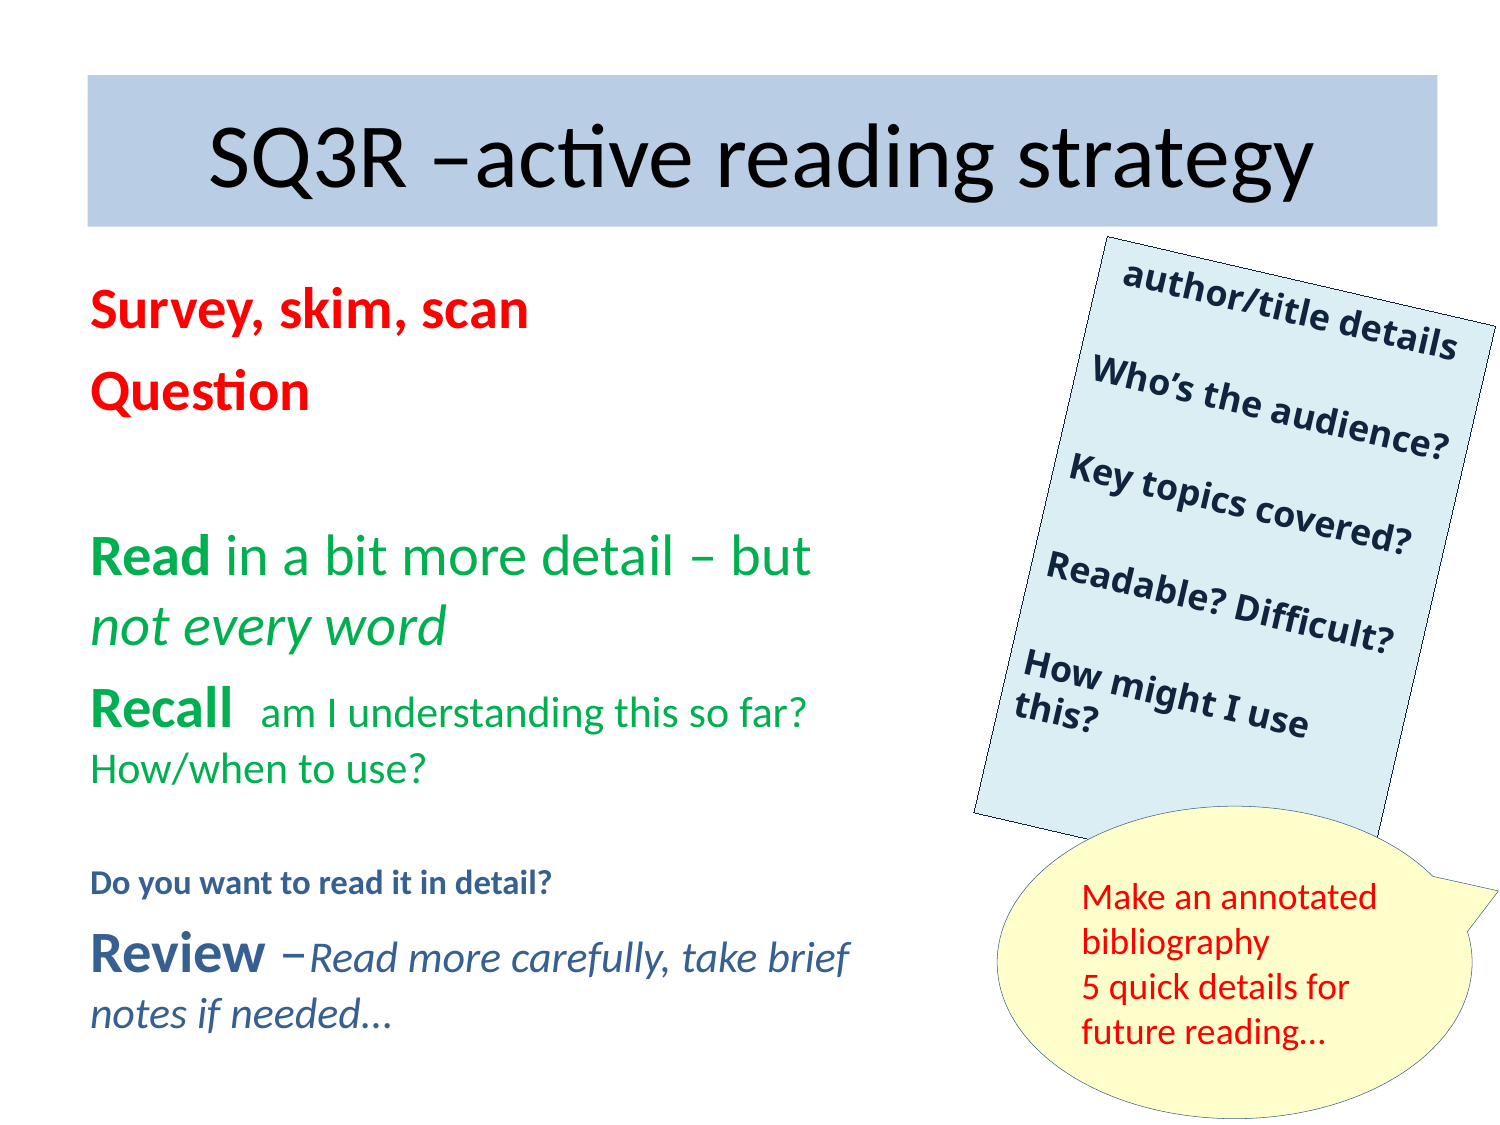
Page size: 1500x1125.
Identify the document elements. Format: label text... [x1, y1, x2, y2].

text_box Make an annotated bibliography 5 quick details for future reading… [995, 804, 1500, 1121]
text_box author/title details Who’s the audience? Key topics covered? Readable? Difficult? How might I use this? [973, 236, 1496, 839]
list Survey, skim, scan Question Read in a bit more detail – but not every word Recall am I understanding this so far? How/when to use? Do you want to read it in detail? Review –Read more carefully, take brief notes if needed… [75, 262, 888, 1050]
title SQ3R –active reading strategy [87, 75, 1438, 227]
